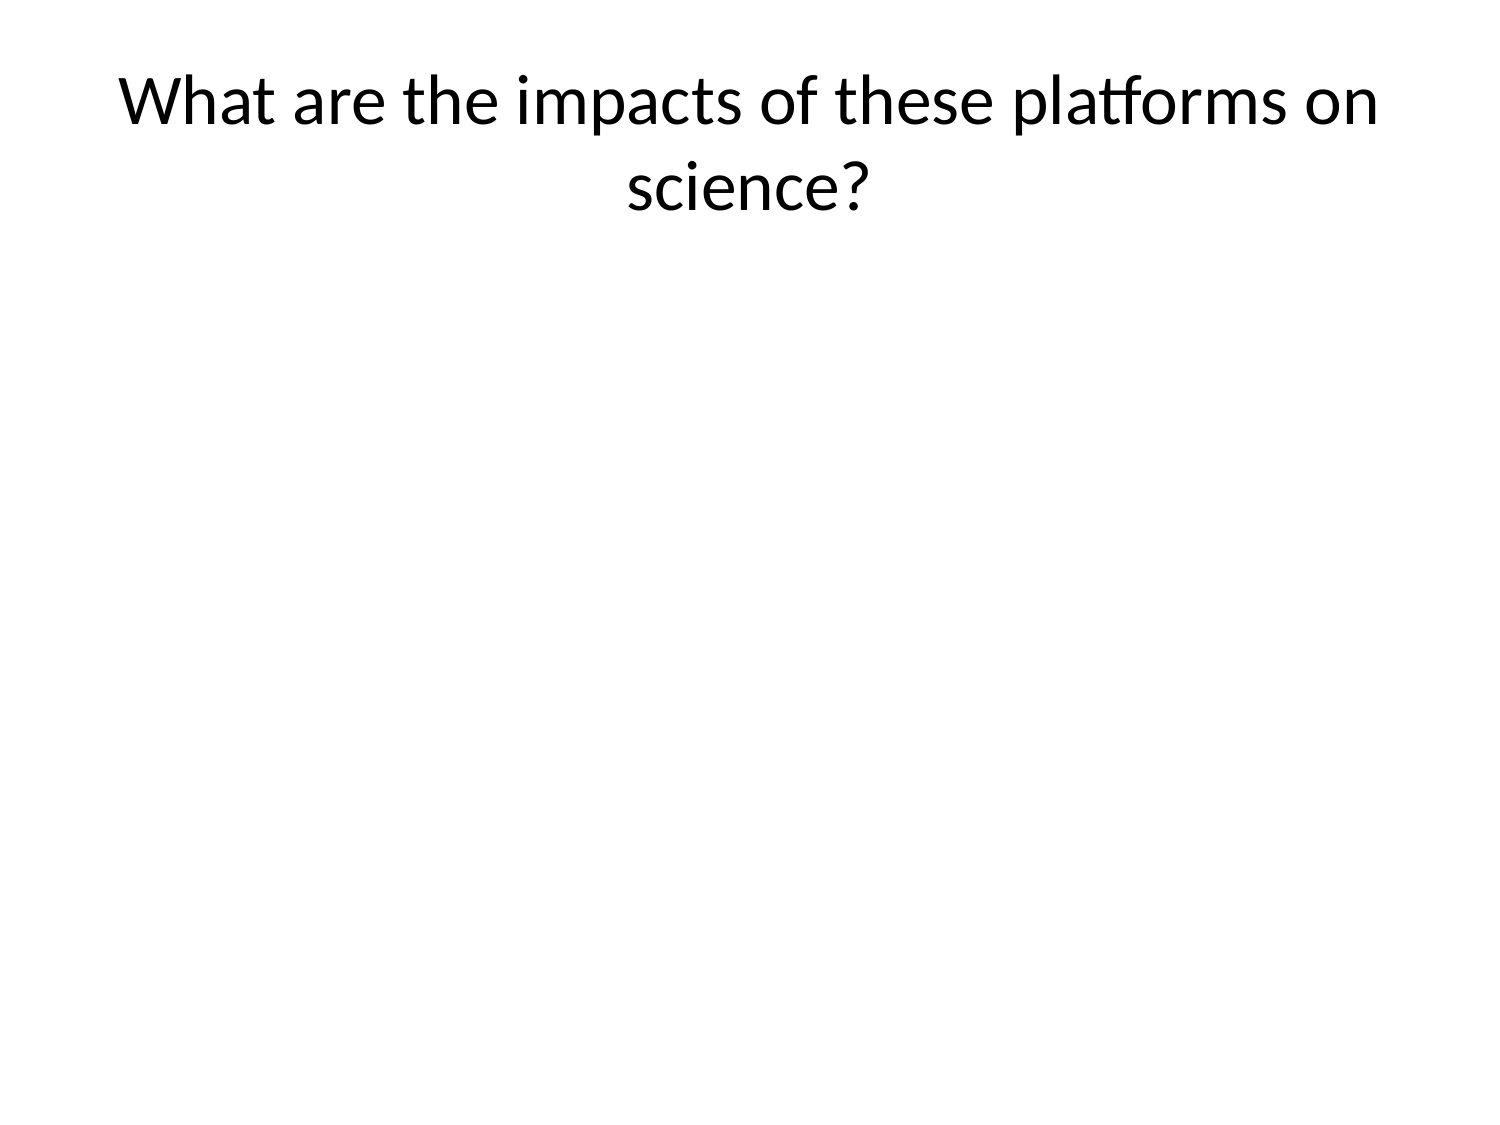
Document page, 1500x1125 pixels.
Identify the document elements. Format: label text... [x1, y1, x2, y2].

title What are the impacts of these platforms on science? [75, 45, 1425, 233]
